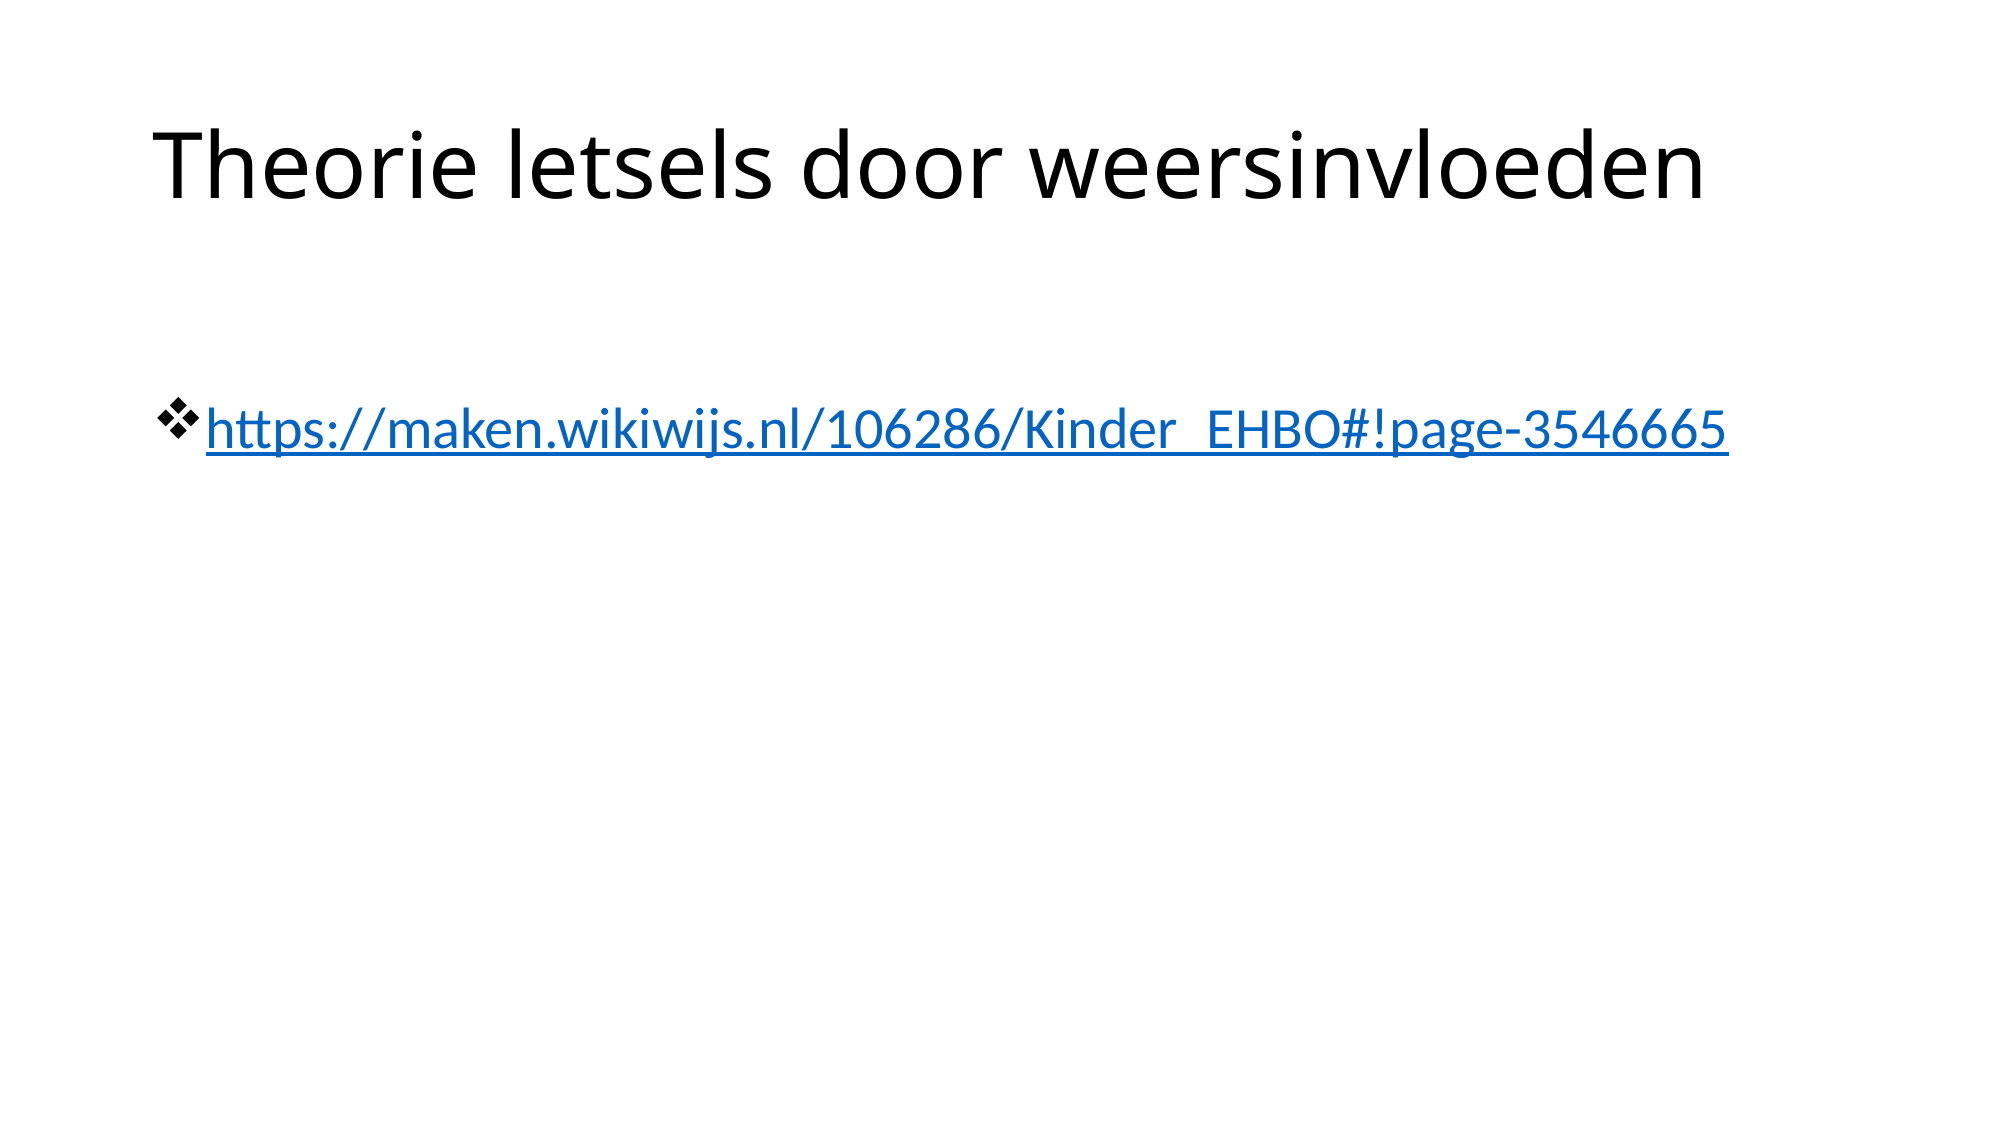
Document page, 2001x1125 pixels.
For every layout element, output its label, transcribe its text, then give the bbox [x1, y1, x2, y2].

list https://maken.wikiwijs.nl/106286/Kinder_EHBO#!page-3546665 [137, 299, 1863, 1014]
title Theorie letsels door weersinvloeden [137, 59, 1863, 278]
